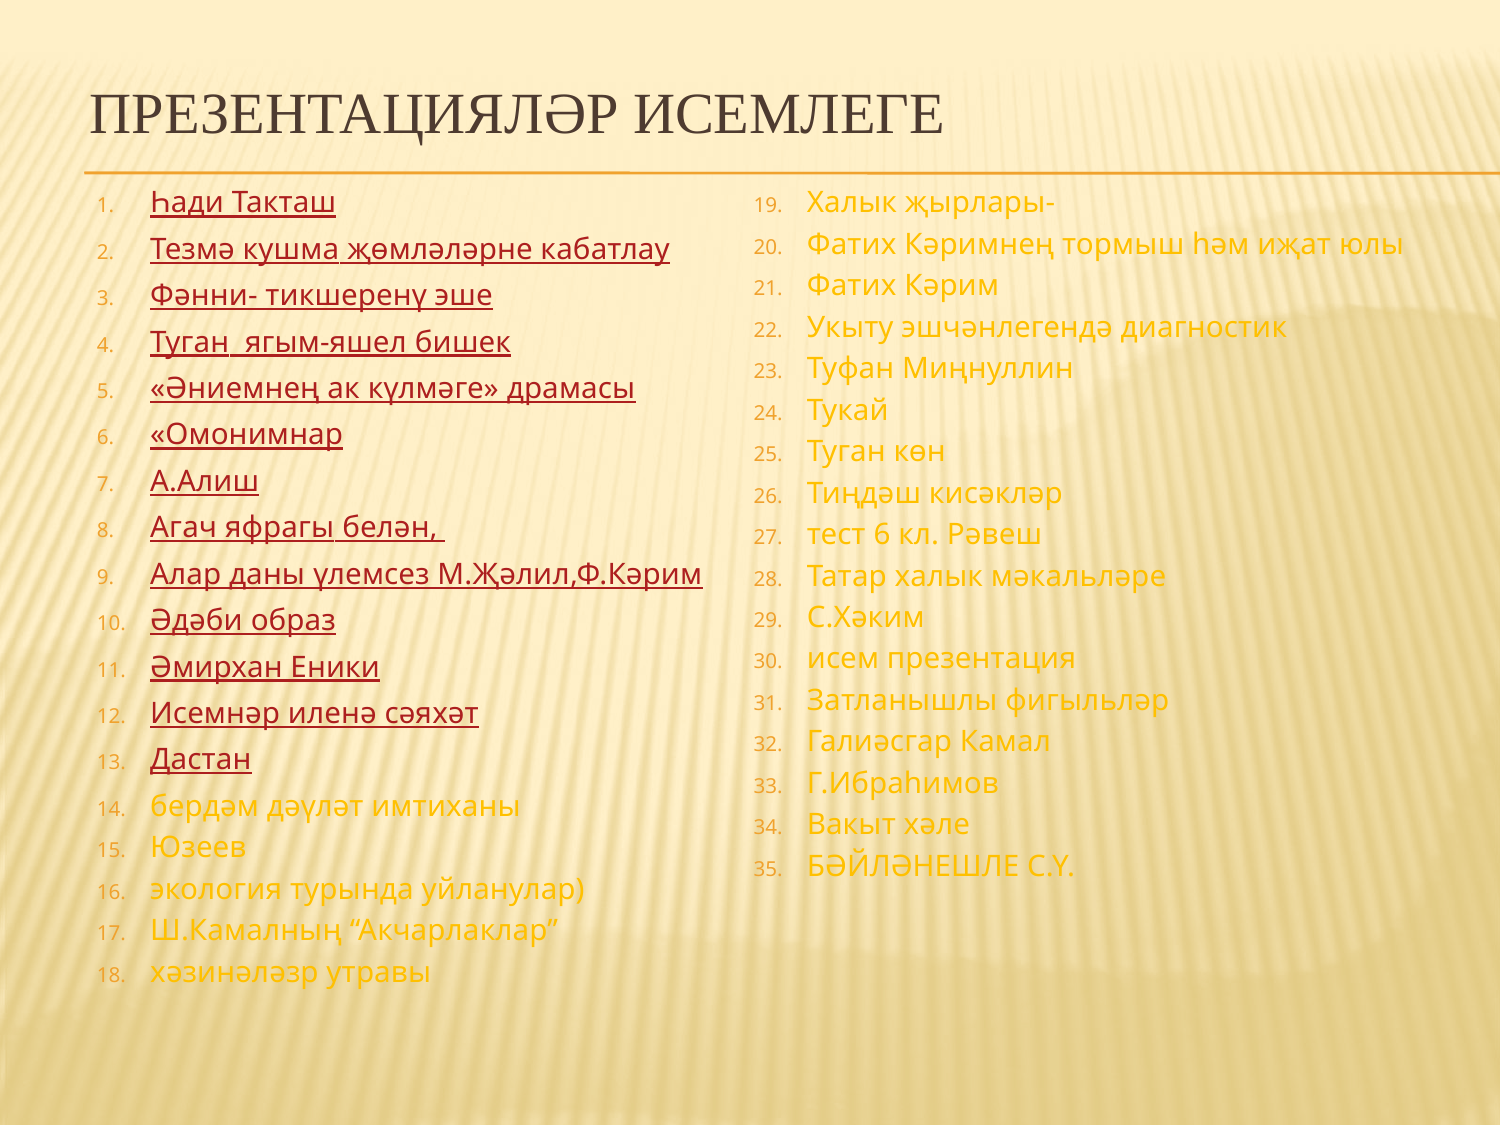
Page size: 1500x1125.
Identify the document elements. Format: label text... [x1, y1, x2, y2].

title Презентацияләр исемлеге [75, 45, 1425, 176]
list Һади Такташ Тезмә кушма җөмләләрне кабатлау Фәнни- тикшеренү эше Туган ягым-яшел бишек «Әниемнең ак күлмәге» драмасы «Омонимнар А.Алиш Агач яфрагы белән, Алар даны үлемсез М.Җәлил,Ф.Кәрим Әдәби образ Әмирхан Еники Исемнәр иленә сәяхәт Дастан бердәм дәүләт имтиханы Юзеев экология турында уйланулар) Ш.Камалның “Акчарлаклар” хәзинәләзр утравы Халык җырлары- Фатих Кәримнең тормыш һәм иҗат юлы Фатих Кәрим Укыту эшчәнлегендә диагностик Туфан Миңнуллин Тукай Туган көн Тиңдәш кисәкләр тест 6 кл. Рәвеш Татар халык мәкальләре С.Хәким исем презентация Затланышлы фигыльләр Галиәсгар Камал Г.Ибраһимов Вакыт хәле БӘЙЛӘНЕШЛЕ С.Ү. [82, 175, 1425, 1005]
